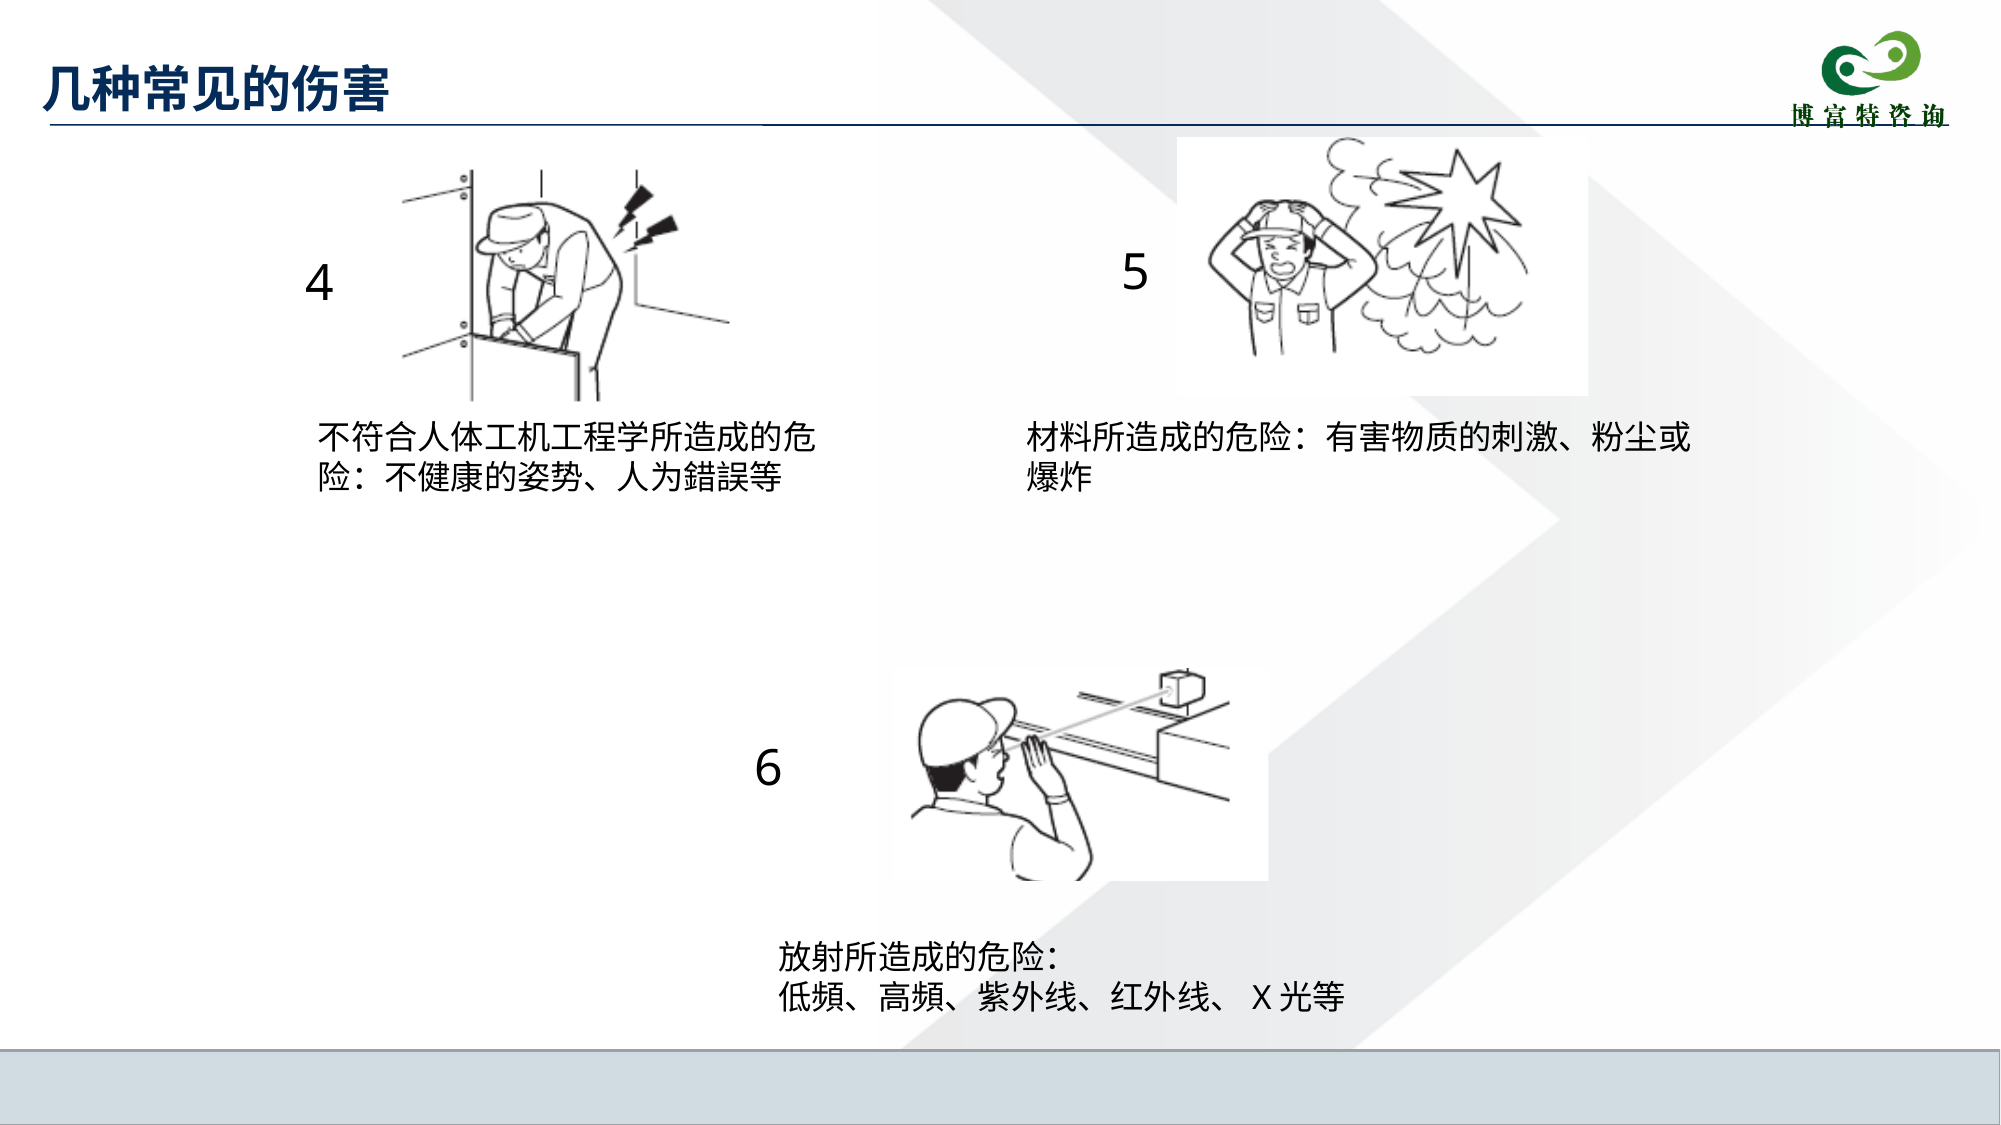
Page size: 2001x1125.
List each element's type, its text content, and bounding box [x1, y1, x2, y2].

text_box 材料所造成的危险：有害物质的刺激、粉尘或爆炸 [1011, 408, 1727, 504]
text_box 5 [1106, 231, 1177, 307]
title 几种常见的伤害 [26, 50, 1927, 113]
text_box 6 [740, 727, 893, 803]
picture [876, 0, 2000, 1049]
picture [369, 148, 752, 434]
text_box 放射所造成的危险： 低頻、高頻、紫外线、红外线、X光等 [763, 928, 1390, 1024]
text_box 4 [291, 243, 369, 319]
text_box 不符合人体工机工程学所造成的危险：不健康的姿势、人为錯誤等 [303, 408, 882, 504]
